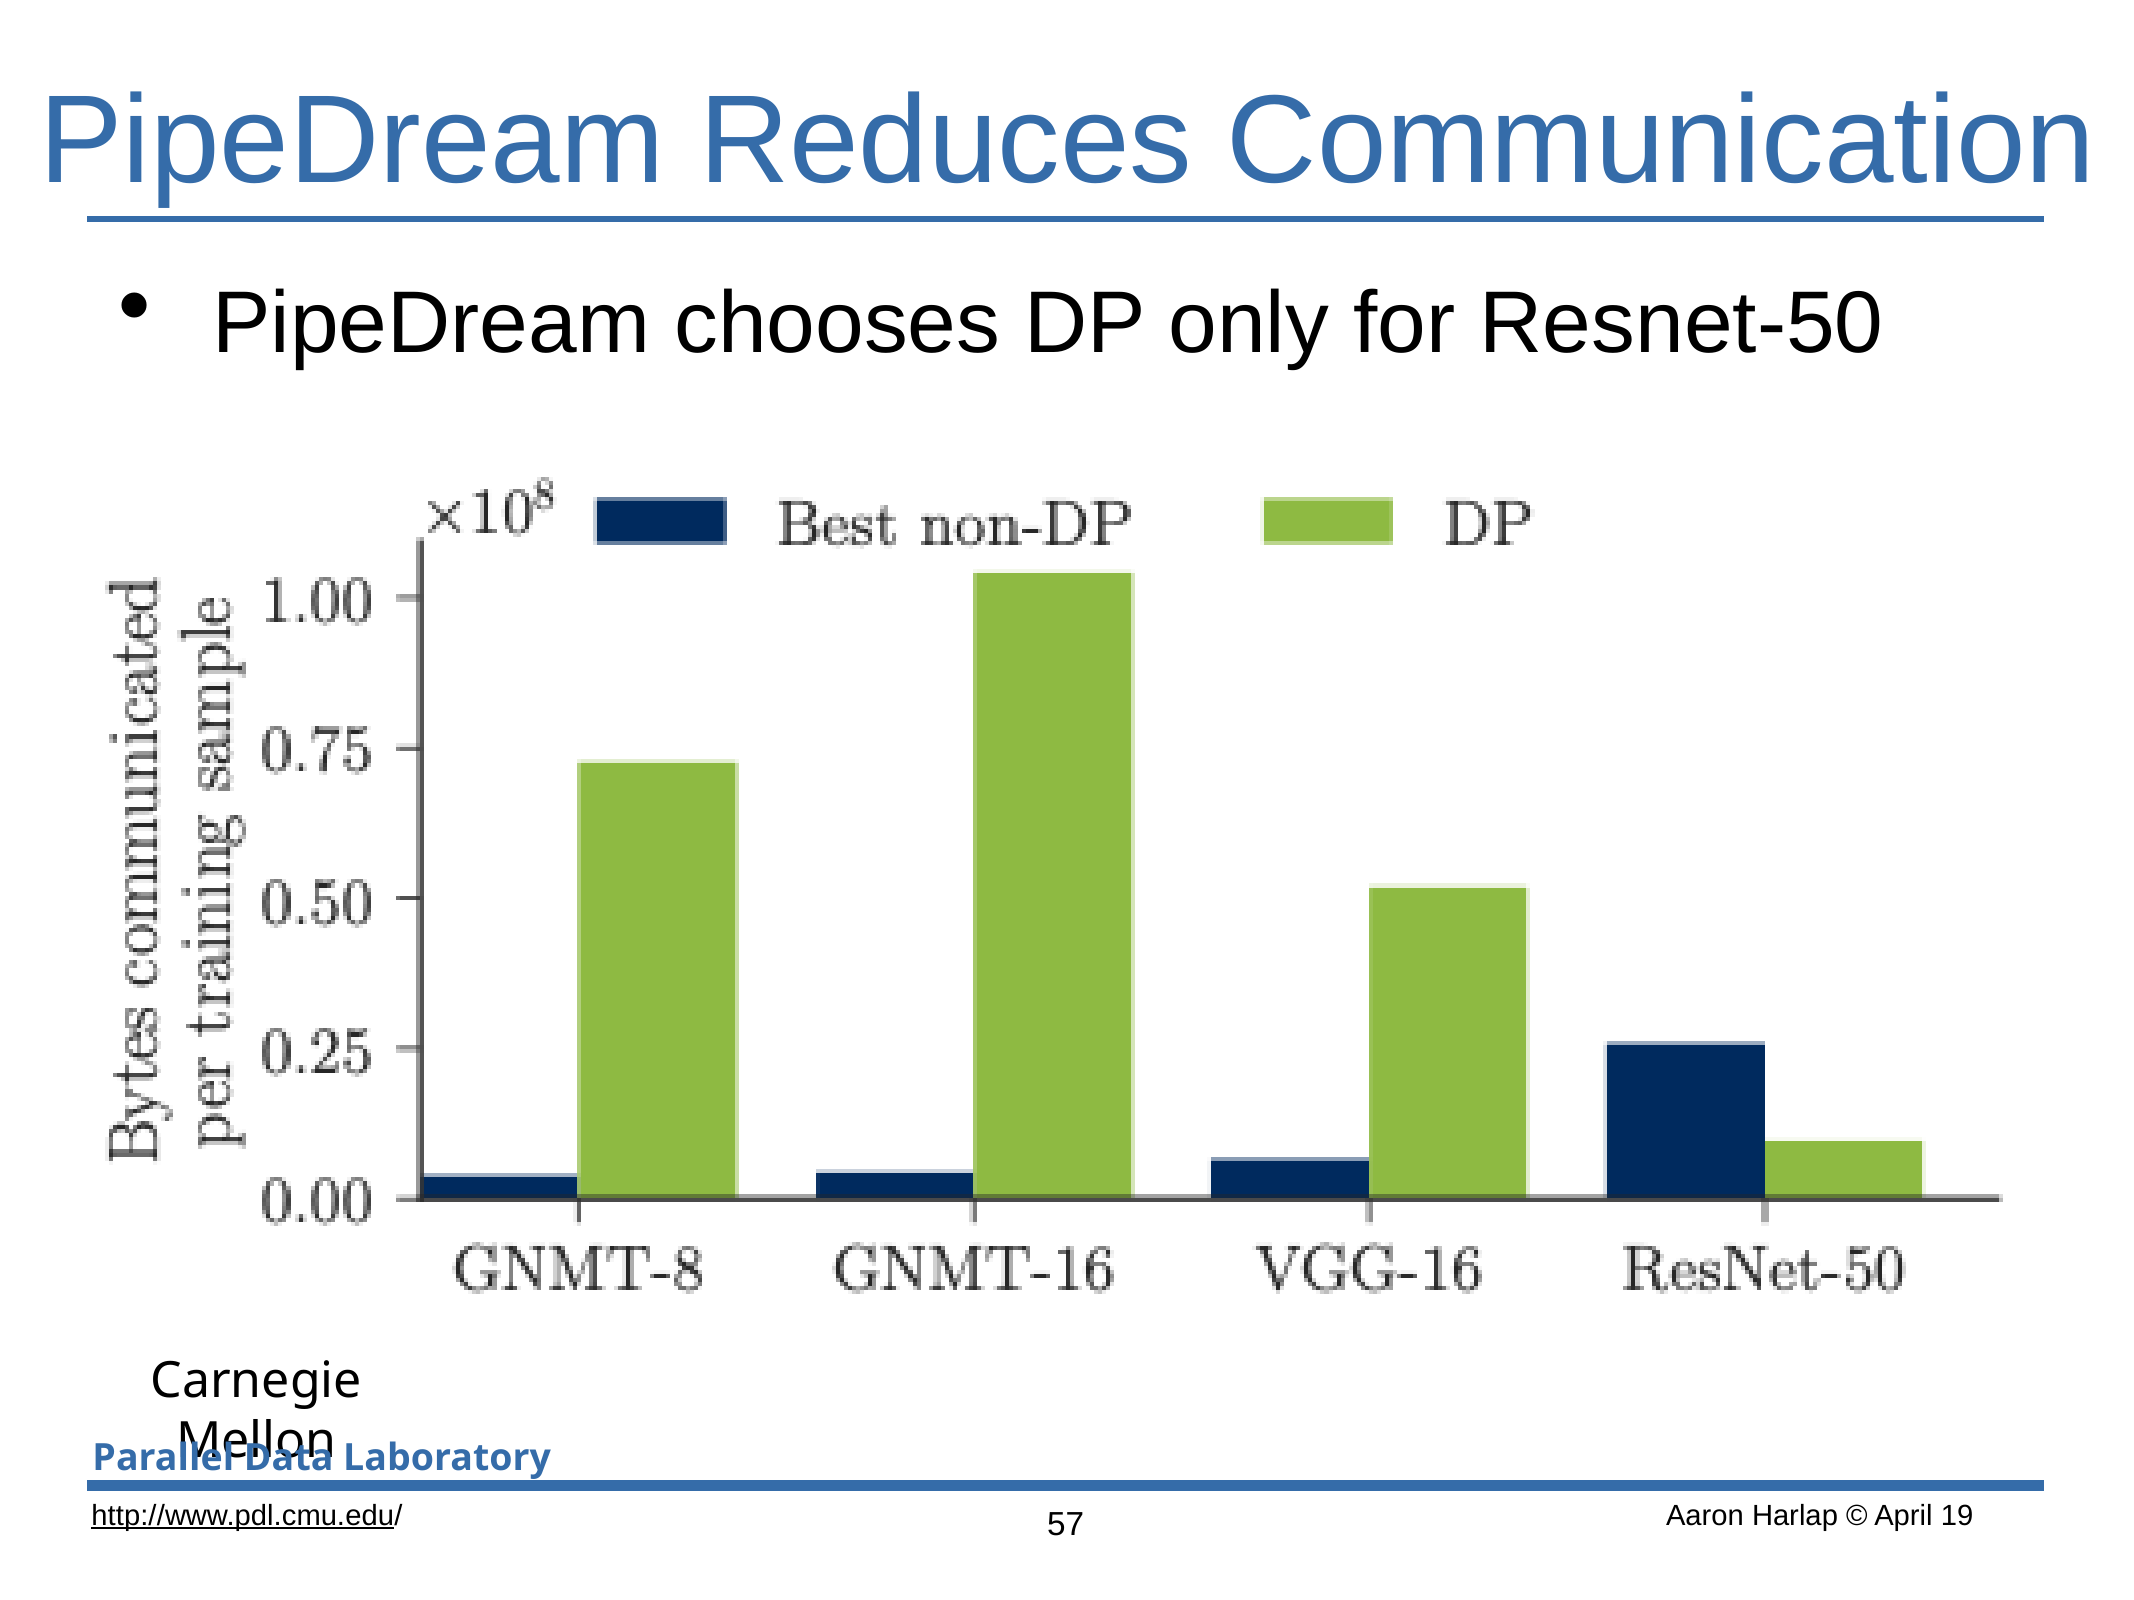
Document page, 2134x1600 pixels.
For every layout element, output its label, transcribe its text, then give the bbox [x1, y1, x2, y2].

picture [81, 441, 2052, 1335]
title PipeDream Reduces Communication [3, 41, 2132, 224]
list PipeDream chooses DP only for Resnet-50 [57, 255, 2074, 1195]
slide_number 57 [1037, 1493, 1094, 1548]
